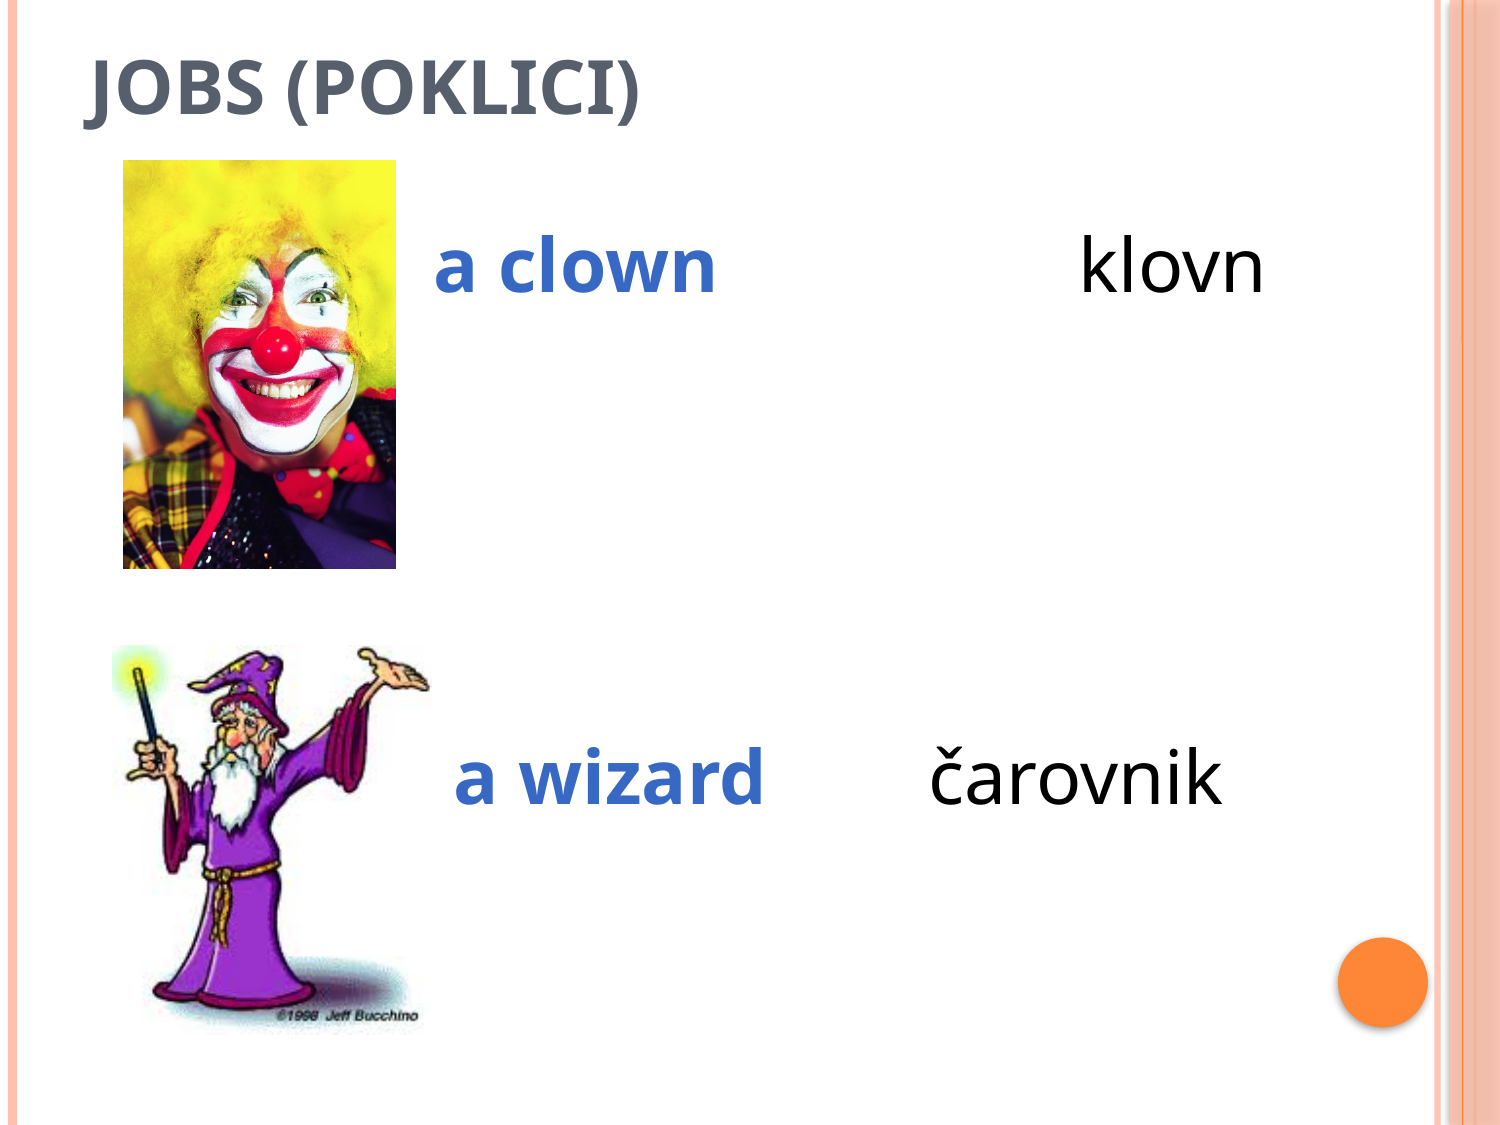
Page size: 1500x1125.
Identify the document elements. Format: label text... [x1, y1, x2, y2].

picture [123, 160, 397, 569]
picture [111, 644, 433, 1036]
list a clown klovn a wizard čarovnik [419, 137, 1459, 1071]
title JOBS (poklici) [75, 30, 1300, 138]
